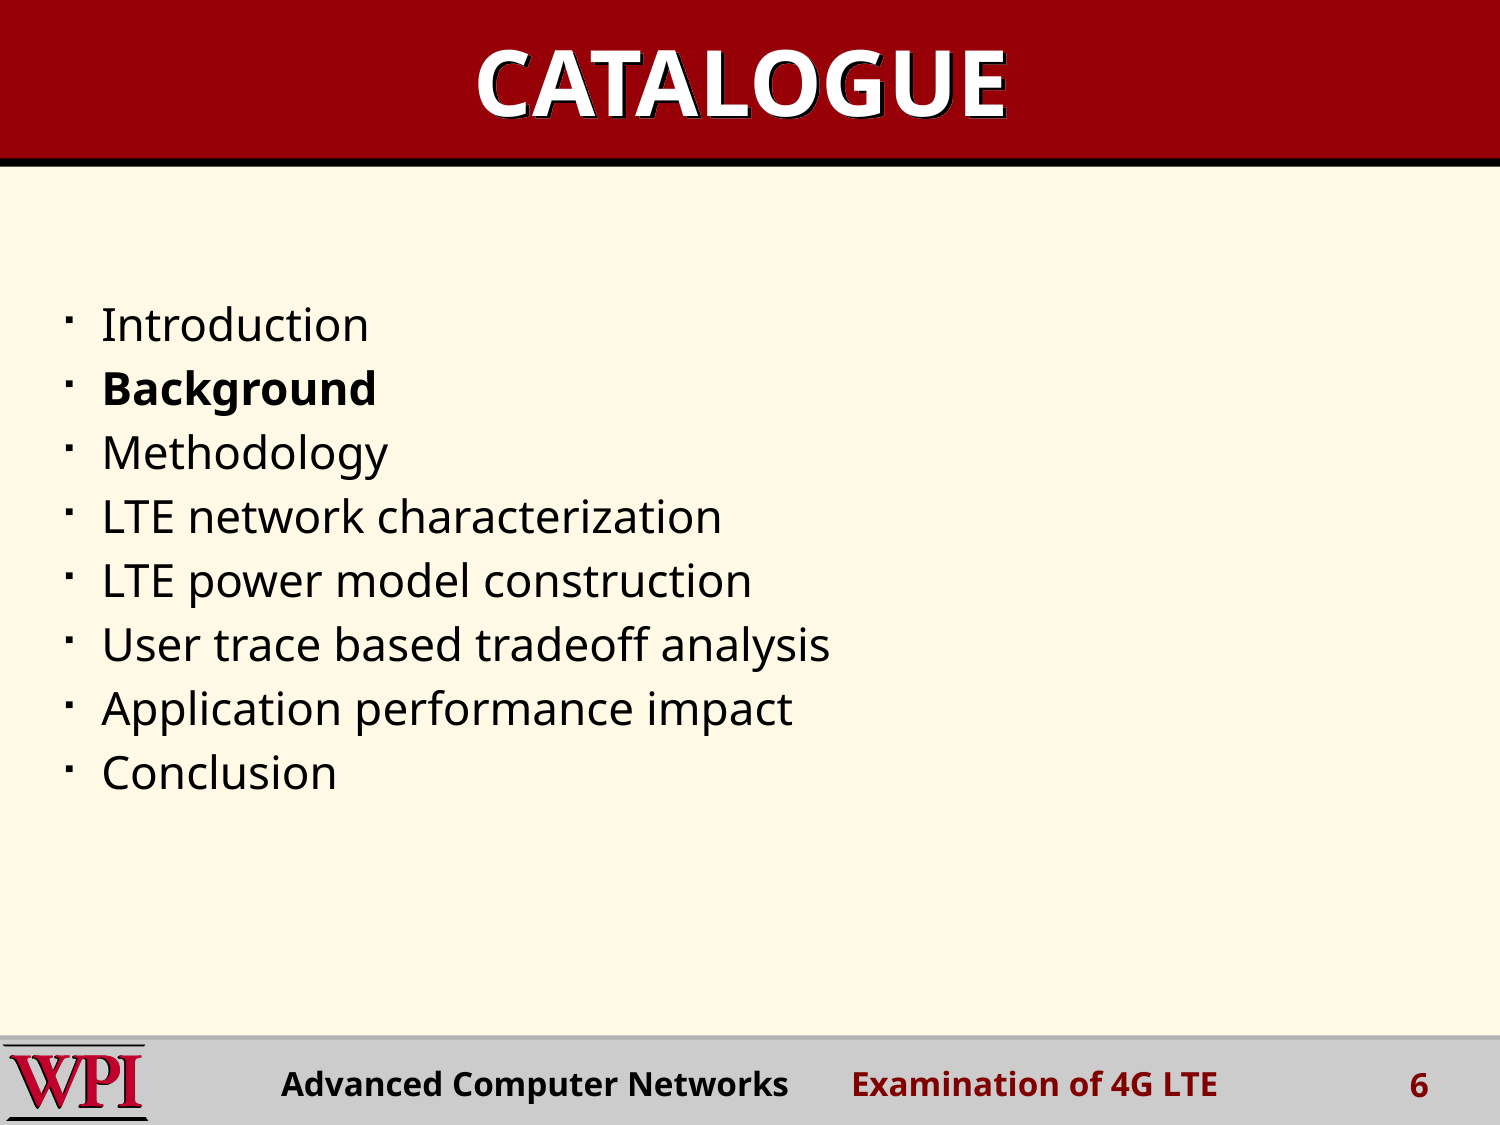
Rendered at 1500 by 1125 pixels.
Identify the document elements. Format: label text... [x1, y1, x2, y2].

picture [0, 0, 1500, 158]
picture [0, 167, 1500, 1035]
title CATALOGUE [24, 0, 1460, 150]
list Introduction Background Methodology LTE network characterization LTE power model construction User trace based tradeoff analysis Application performance impact Conclusion [48, 287, 1435, 1076]
slide_number 6 [1344, 1056, 1495, 1095]
footer Advanced Computer Networks Examination of 4G LTE [229, 1054, 1270, 1118]
picture [0, 1040, 1500, 1122]
